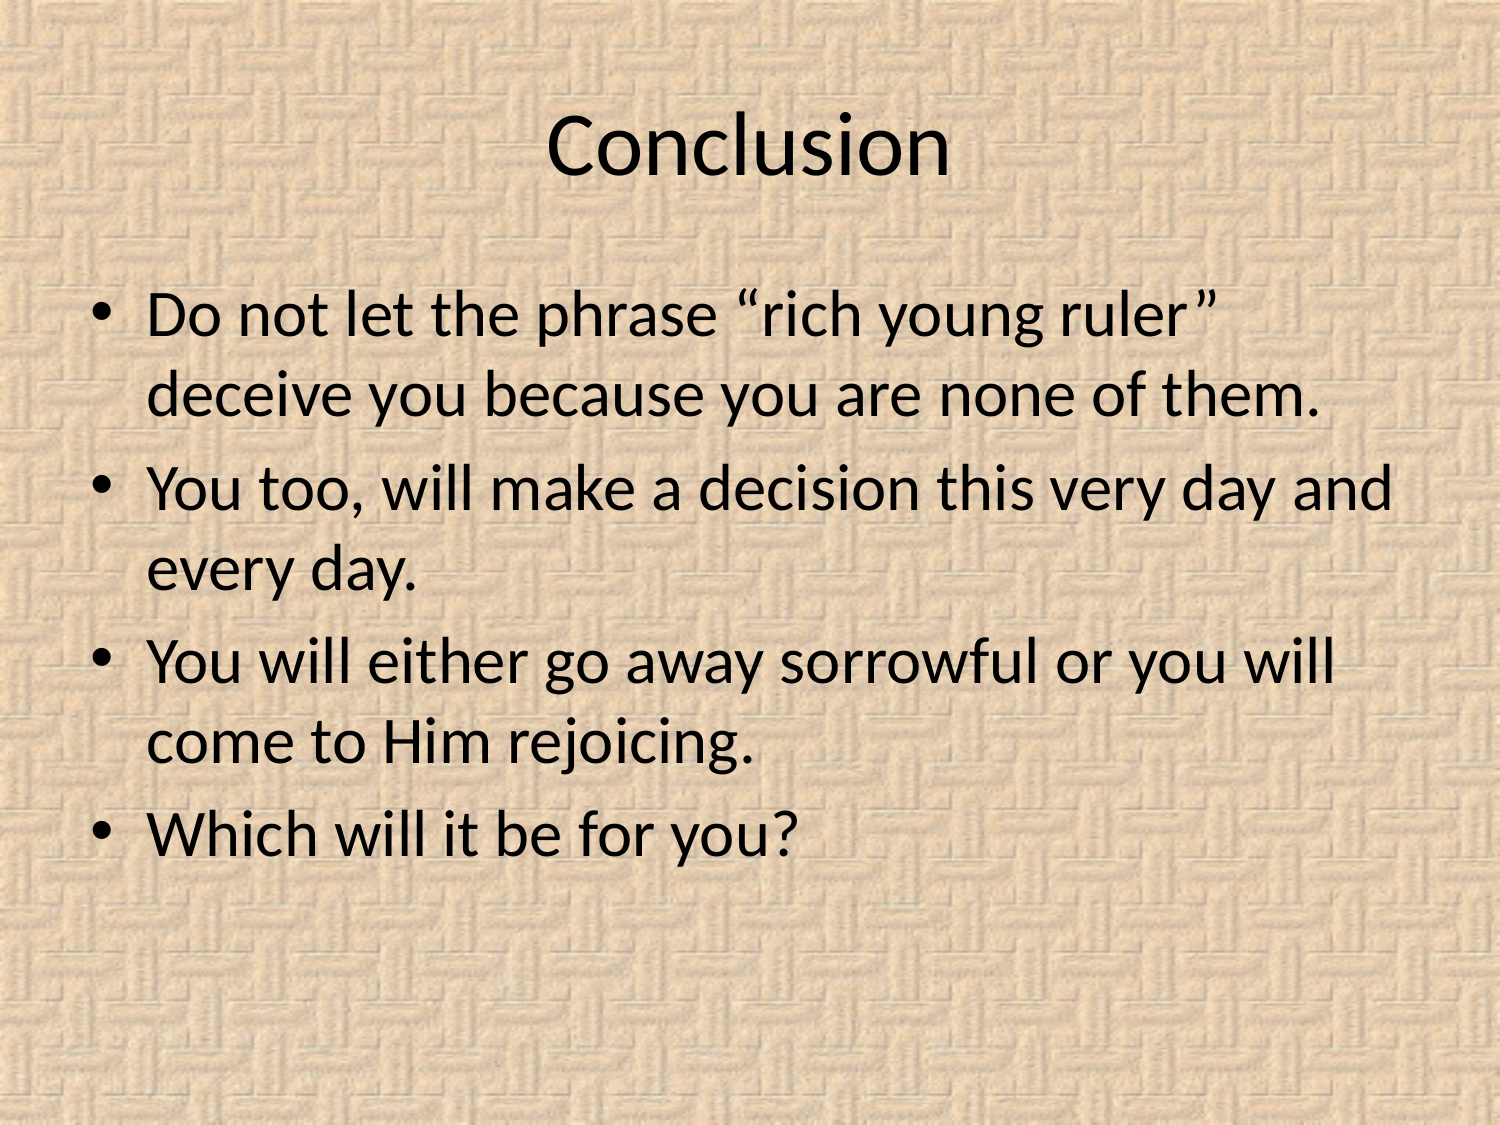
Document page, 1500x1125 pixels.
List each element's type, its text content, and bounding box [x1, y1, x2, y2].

list Do not let the phrase “rich young ruler” deceive you because you are none of them. You too, will make a decision this very day and every day. You will either go away sorrowful or you will come to Him rejoicing. Which will it be for you? [75, 262, 1425, 1005]
title Conclusion [75, 45, 1425, 233]
